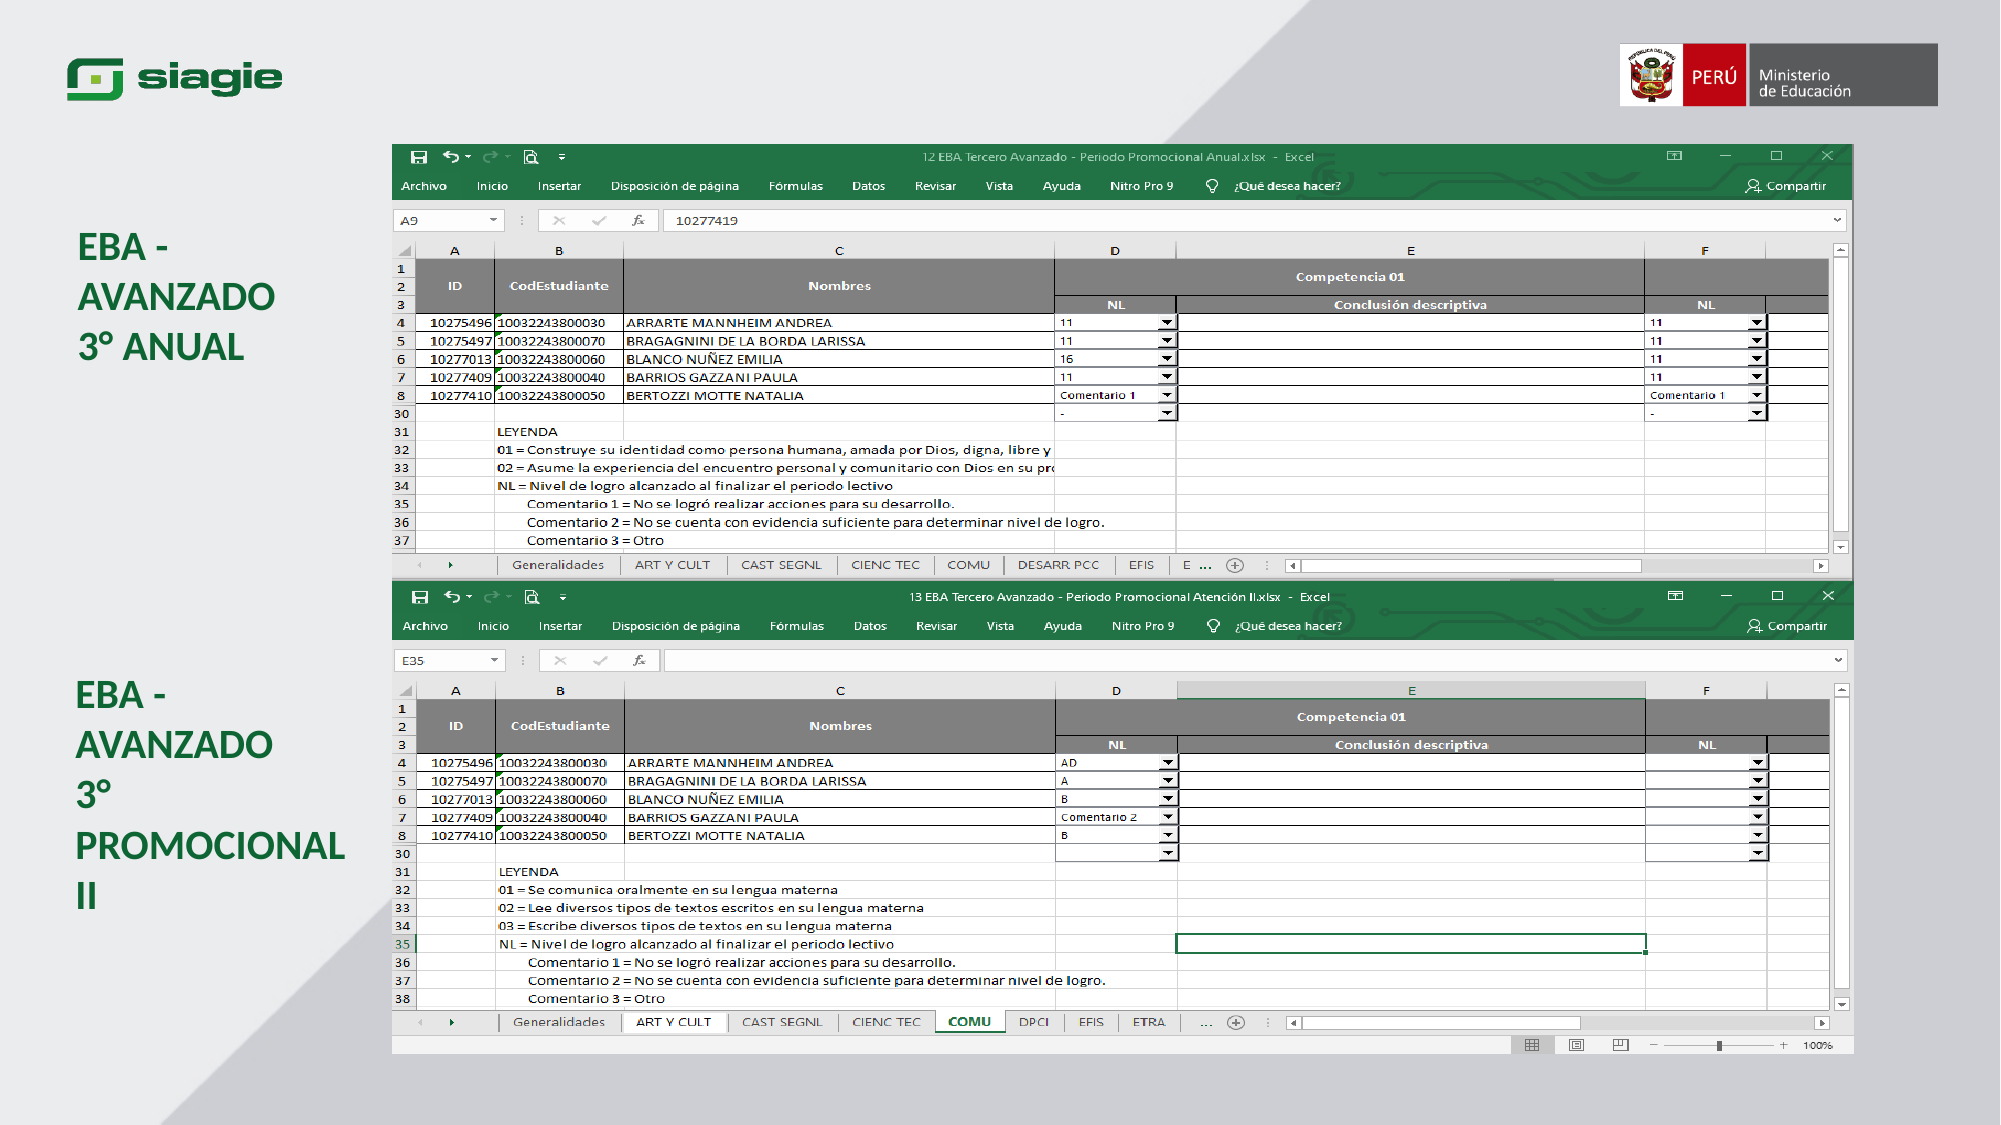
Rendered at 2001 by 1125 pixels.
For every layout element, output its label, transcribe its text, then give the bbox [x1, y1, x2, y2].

text_box EBA - AVANZADO 3° ANUAL [62, 211, 360, 377]
picture [0, 0, 2001, 1125]
text_box EBA - AVANZADO 3° PROMOCIONAL II [60, 659, 377, 925]
